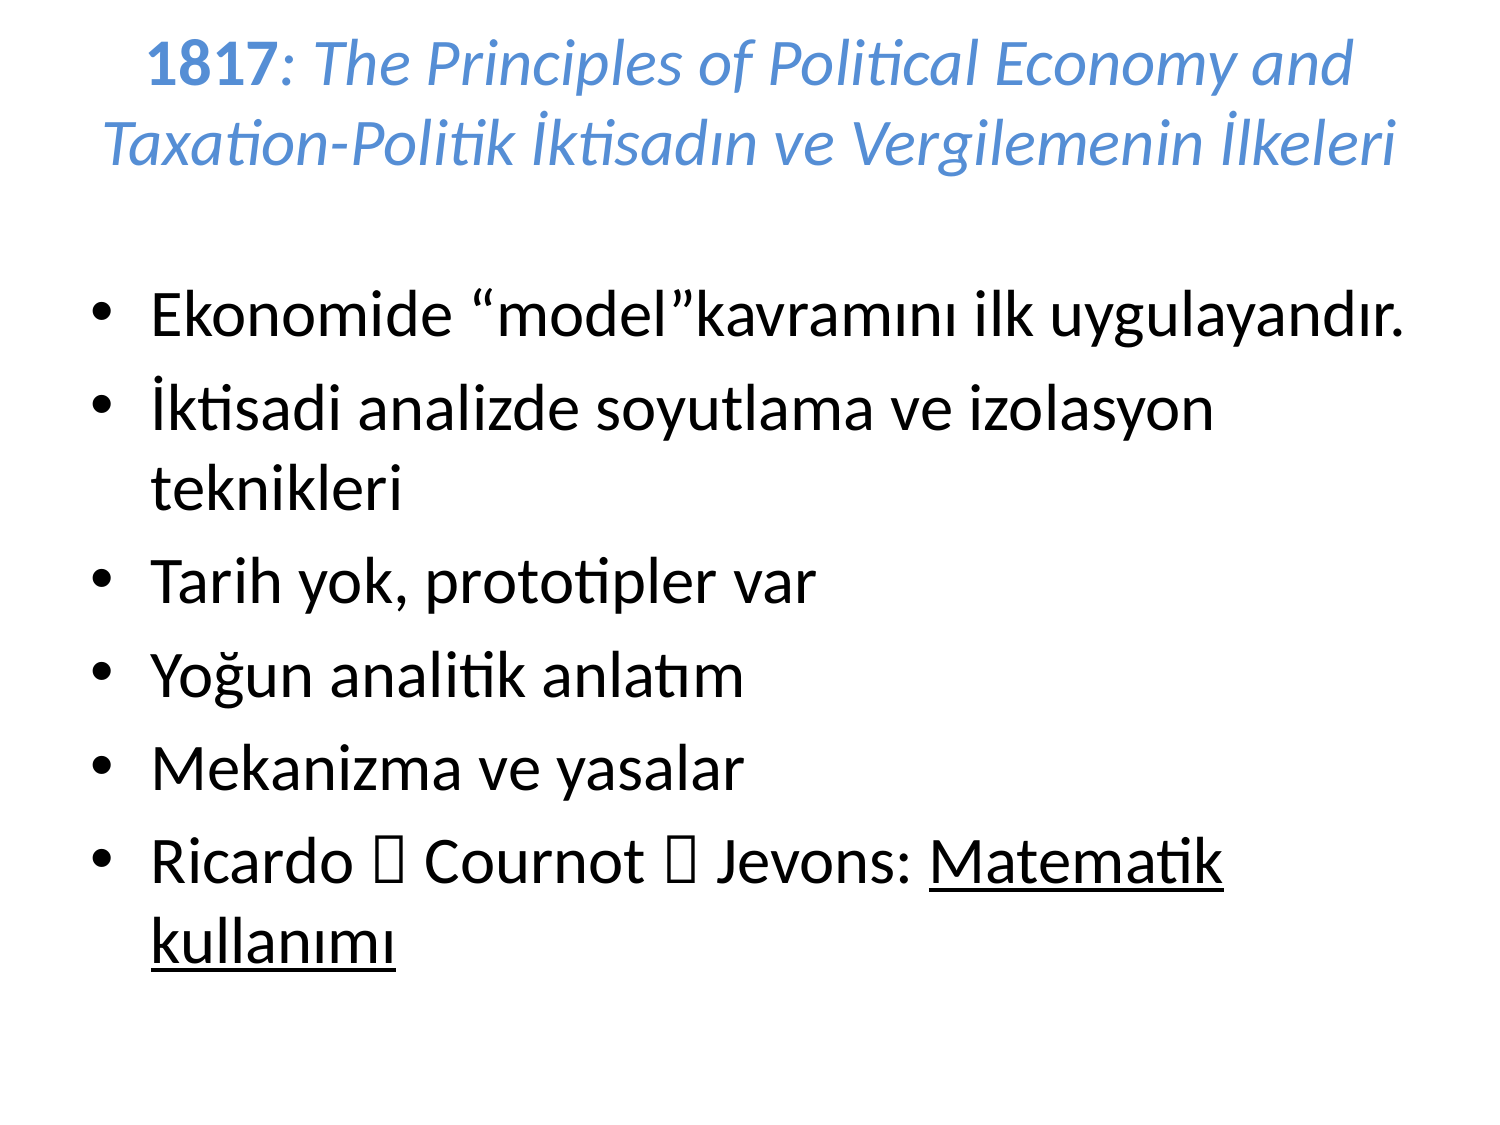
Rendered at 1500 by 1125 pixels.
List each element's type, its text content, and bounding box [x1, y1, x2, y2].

list Ekonomide “model”kavramını ilk uygulayandır. İktisadi analizde soyutlama ve izolasyon teknikleri Tarih yok, prototipler var Yoğun analitik anlatım Mekanizma ve yasalar Ricardo  Cournot  Jevons: Matematik kullanımı [75, 262, 1425, 1005]
title 1817: The Principles of Political Economy and Taxation-Politik İktisadın ve Vergilemenin İlkeleri [75, 45, 1425, 233]
